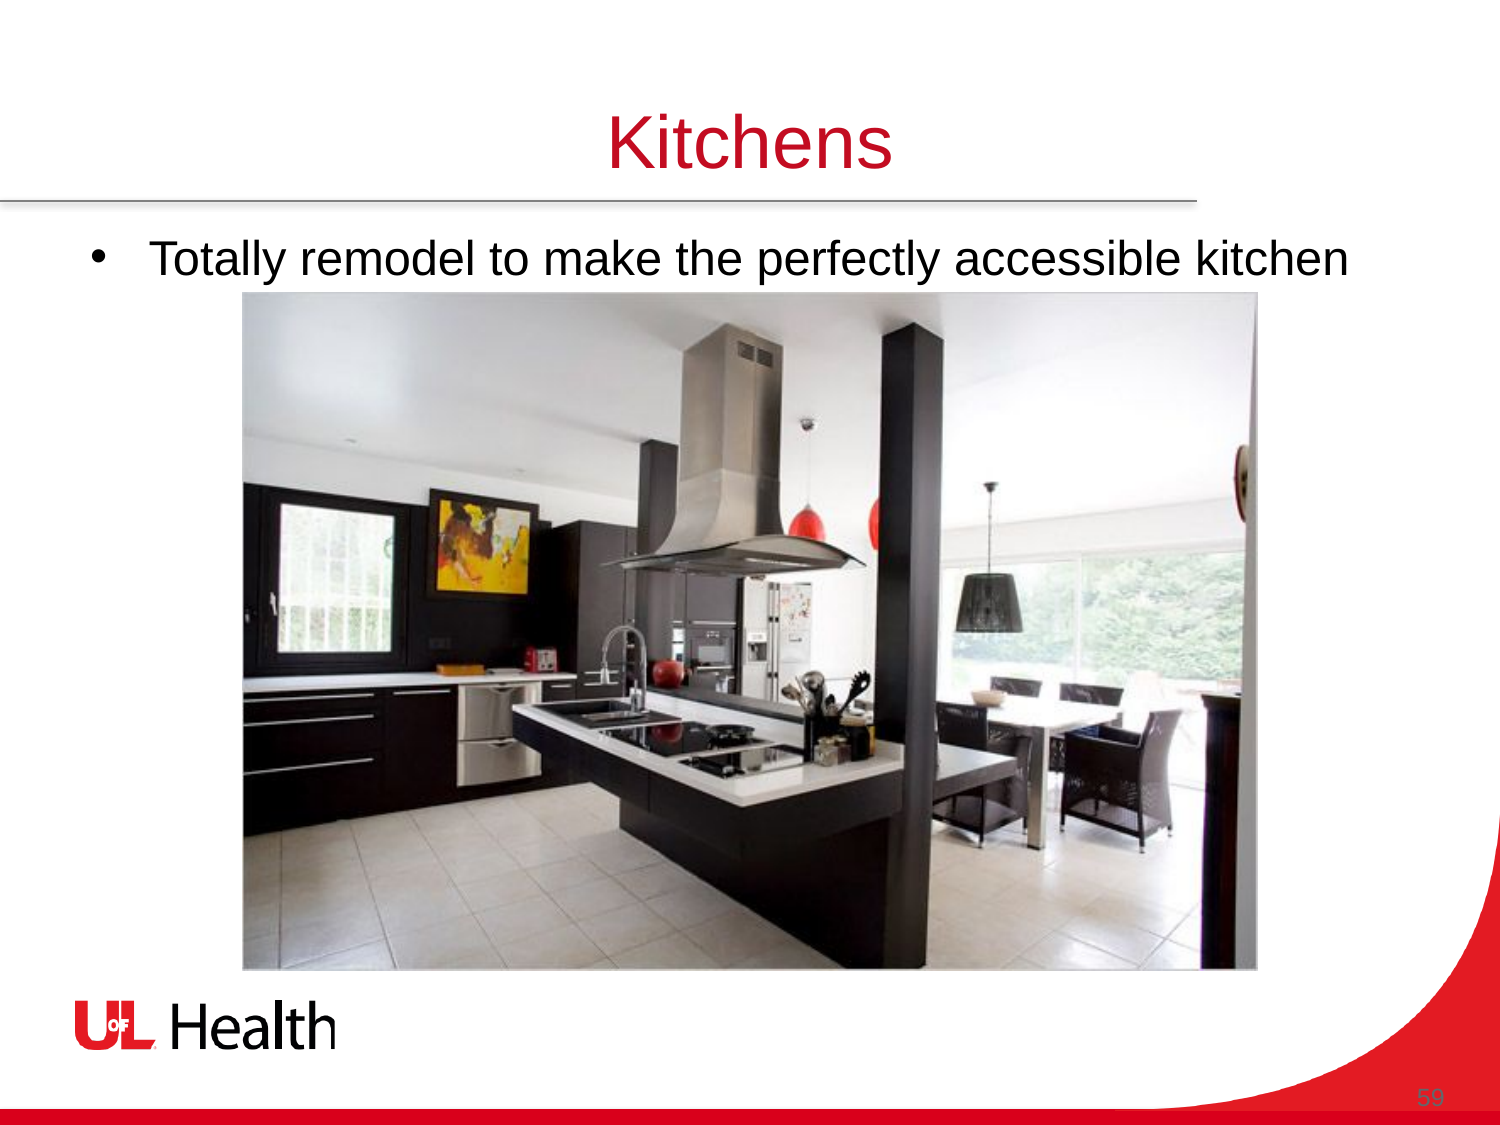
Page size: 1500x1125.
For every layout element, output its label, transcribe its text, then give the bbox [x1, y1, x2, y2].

picture [241, 292, 1500, 1111]
list Totally remodel to make the perfectly accessible kitchen [75, 233, 1425, 307]
title Kitchens [75, 45, 1425, 233]
slide_number 59 [1109, 1066, 1460, 1125]
